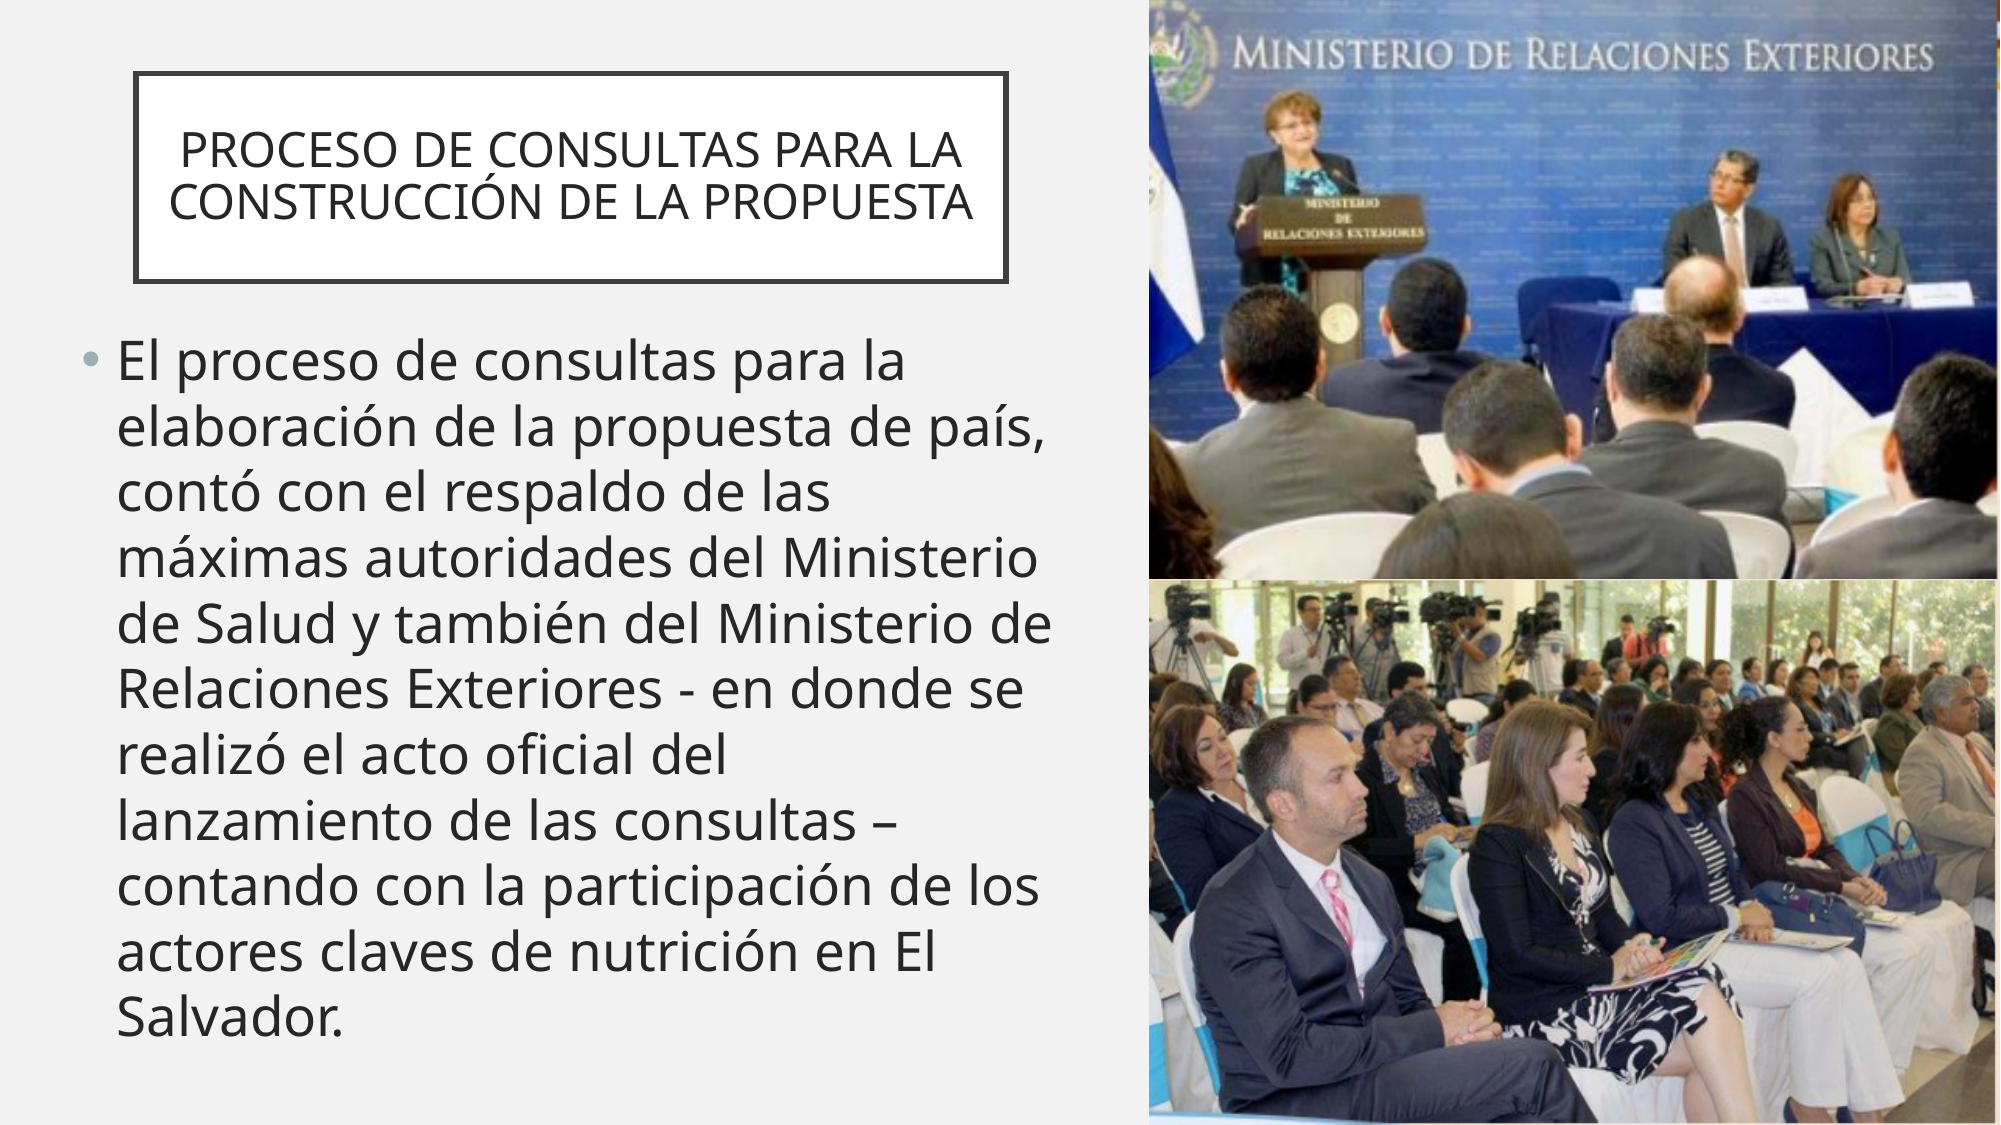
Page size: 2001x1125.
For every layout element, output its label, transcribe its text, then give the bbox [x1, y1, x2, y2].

list El proceso de consultas para la elaboración de la propuesta de país, contó con el respaldo de las máximas autoridades del Ministerio de Salud y también del Ministerio de Relaciones Exteriores - en donde se realizó el acto oficial del lanzamiento de las consultas – contando con la participación de los actores claves de nutrición en El Salvador. [66, 318, 1076, 1061]
title PROCESO DE CONSULTAS PARA LA CONSTRUCCIÓN DE LA PROPUESTA [133, 71, 1009, 284]
picture [1149, 0, 2000, 1125]
